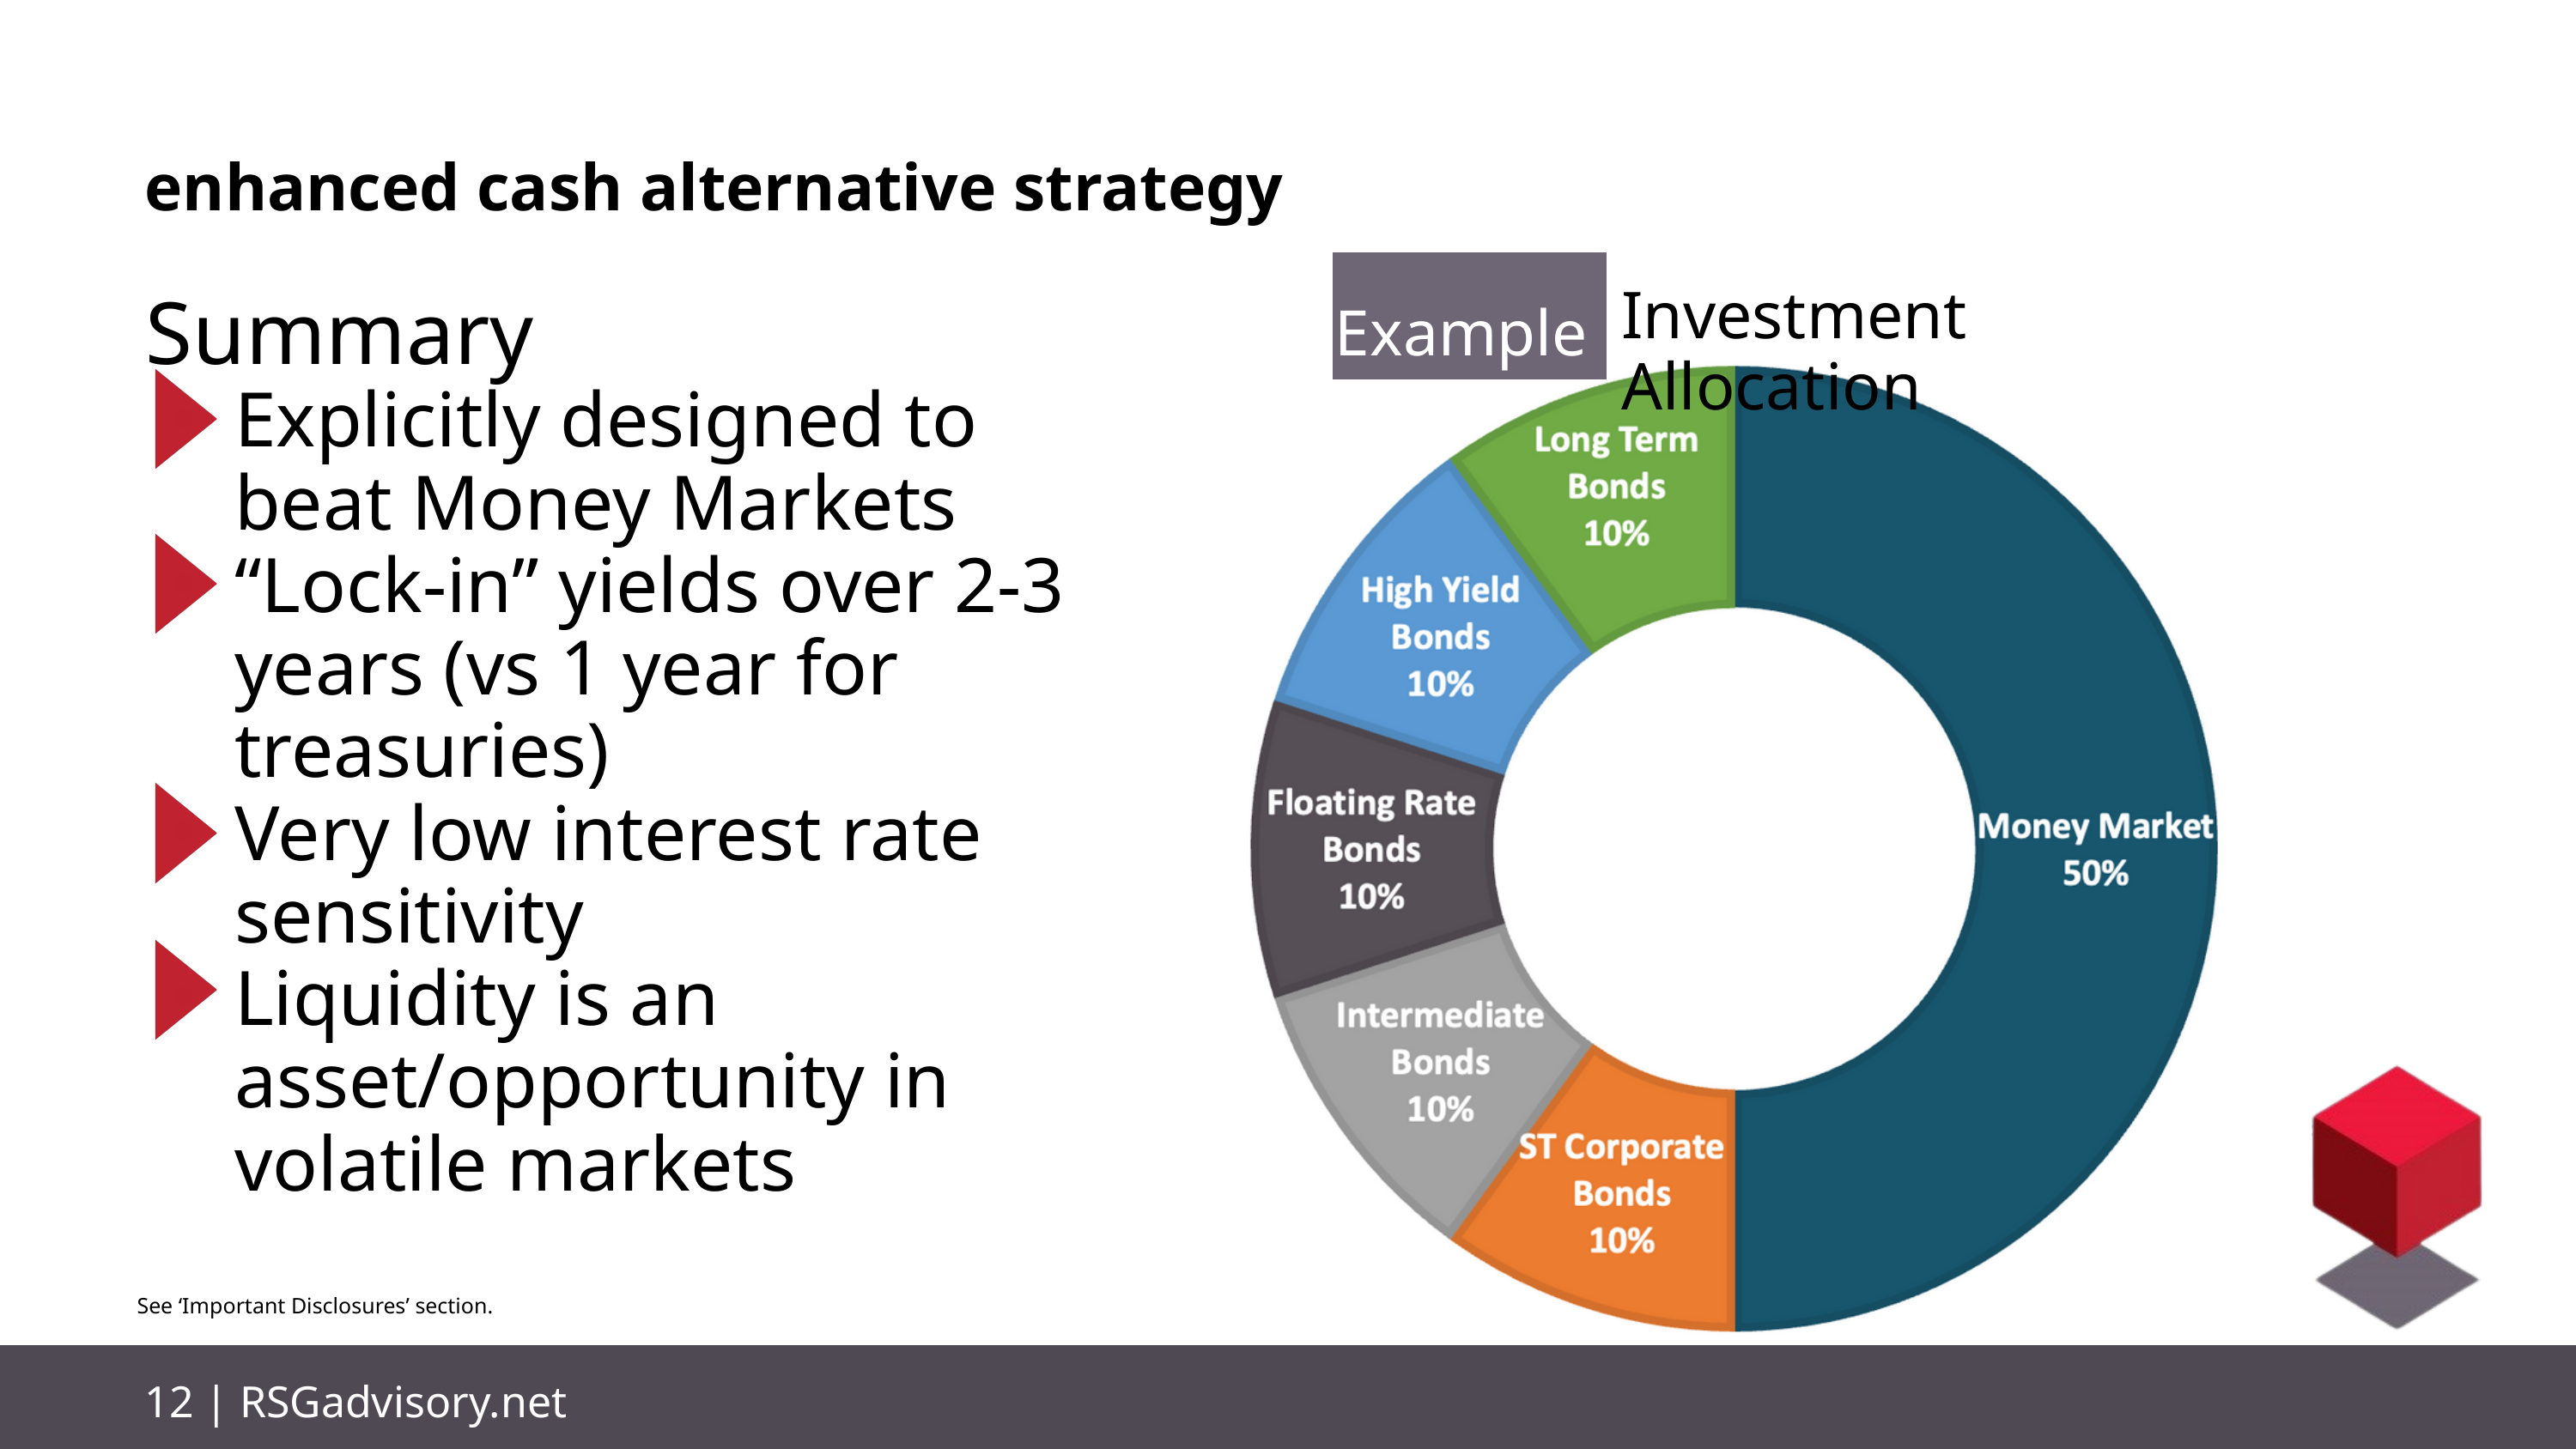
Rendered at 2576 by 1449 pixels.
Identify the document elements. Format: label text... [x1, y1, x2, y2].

text_box Investment Allocation [1621, 280, 2251, 423]
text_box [1333, 252, 1607, 380]
text_box [2251, 1008, 2518, 1342]
text_box [1227, 352, 2237, 1288]
text_box enhanced cash alternative strategy [144, 63, 2432, 224]
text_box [106, 368, 1145, 1202]
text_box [0, 1344, 2576, 1449]
text_box Summary [145, 227, 1183, 382]
text_box See ‘Important Disclosures’ section. [137, 1288, 2251, 1342]
